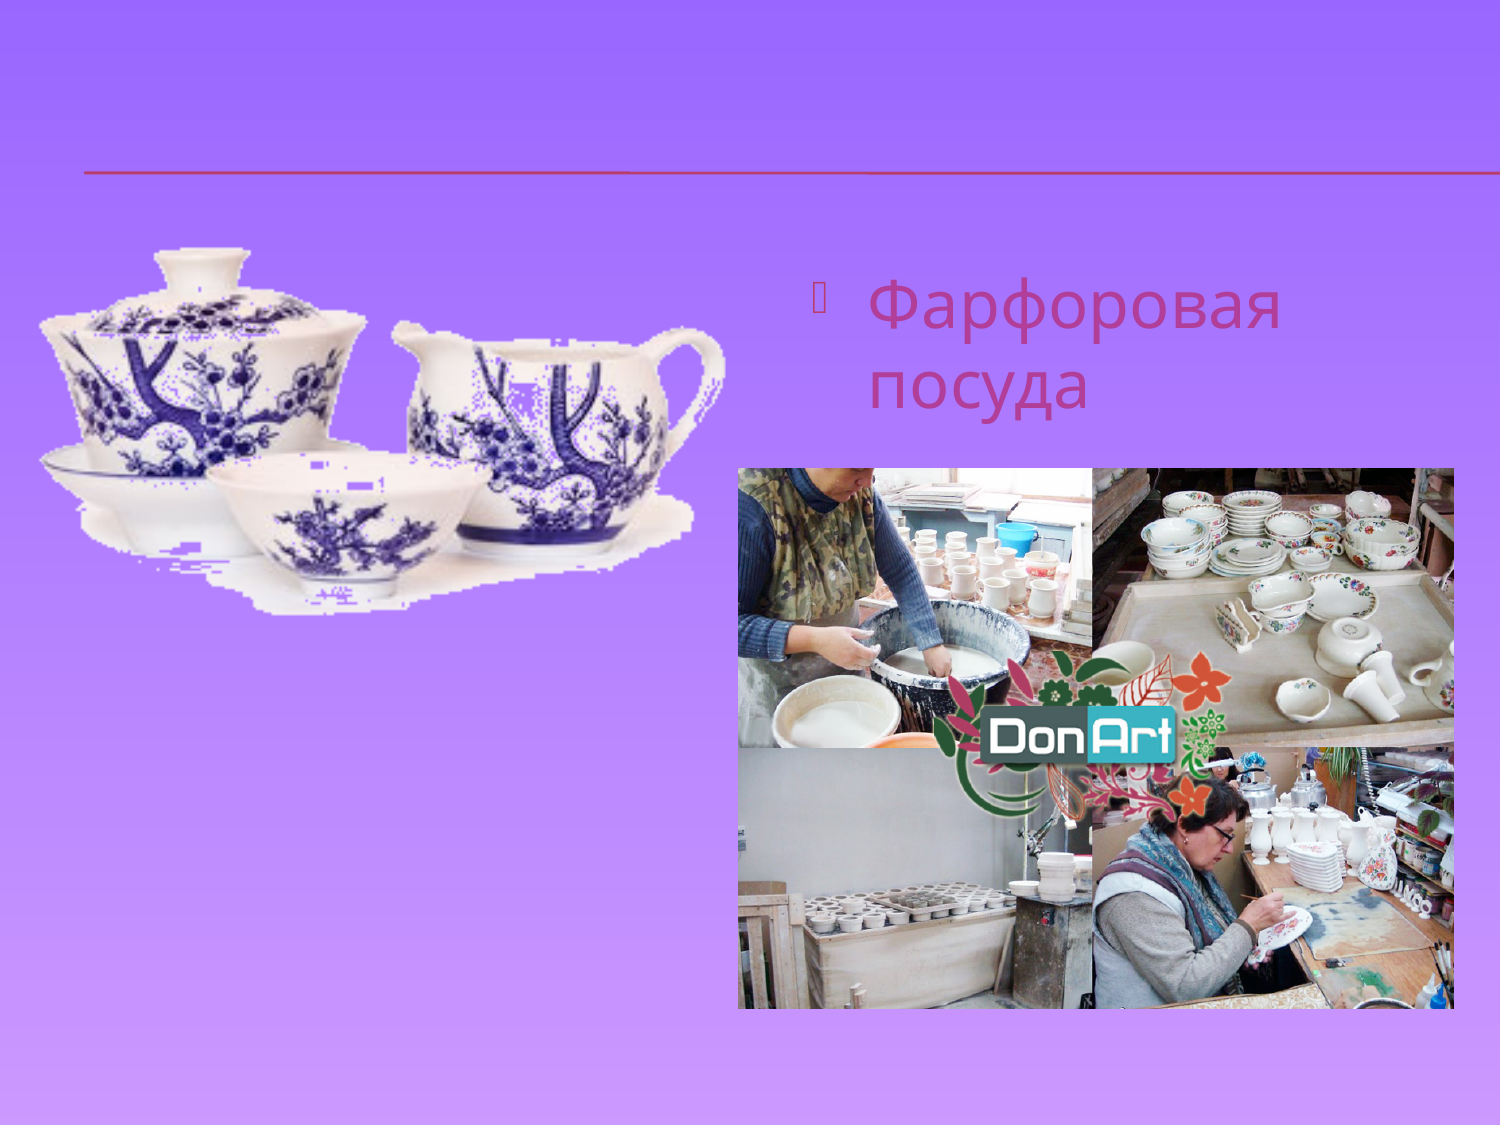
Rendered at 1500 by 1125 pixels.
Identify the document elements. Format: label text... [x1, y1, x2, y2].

list Фарфоровая посуда [796, 254, 1475, 434]
picture [34, 198, 1454, 1009]
